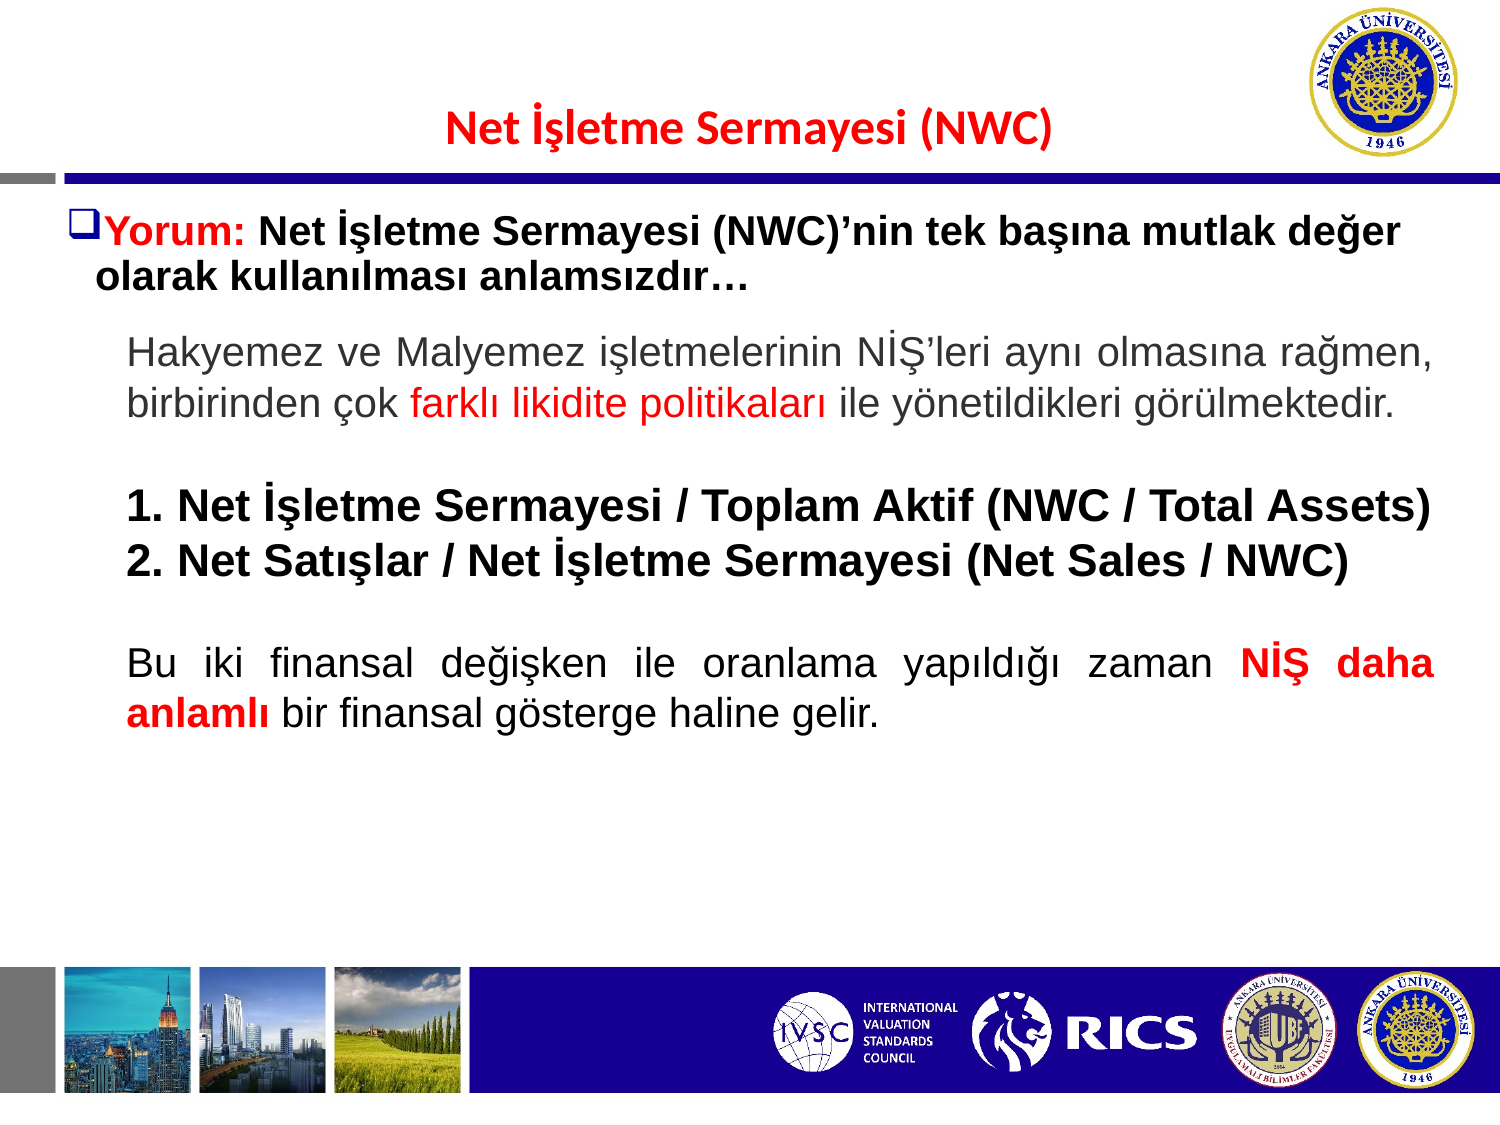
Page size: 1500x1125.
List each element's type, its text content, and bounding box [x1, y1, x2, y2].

text_box Hakyemez ve Malyemez işletmelerinin NİŞ’leri aynı olmasına rağmen, birbirinden çok farklı likidite politikaları ile yönetildikleri görülmektedir. 1. Net İşletme Sermayesi / Toplam Aktif (NWC / Total Assets) 2. Net Satışlar / Net İşletme Sermayesi (Net Sales / NWC) Bu iki finansal değişken ile oranlama yapıldığı zaman NİŞ daha anlamlı bir finansal gösterge haline gelir. [111, 317, 1449, 1125]
list Yorum: Net İşletme Sermayesi (NWC)’nin tek başına mutlak değer olarak kullanılması anlamsızdır… [51, 202, 1449, 964]
picture [0, 0, 1500, 1125]
text_box Net İşletme Sermayesi (NWC) [51, 87, 1449, 176]
